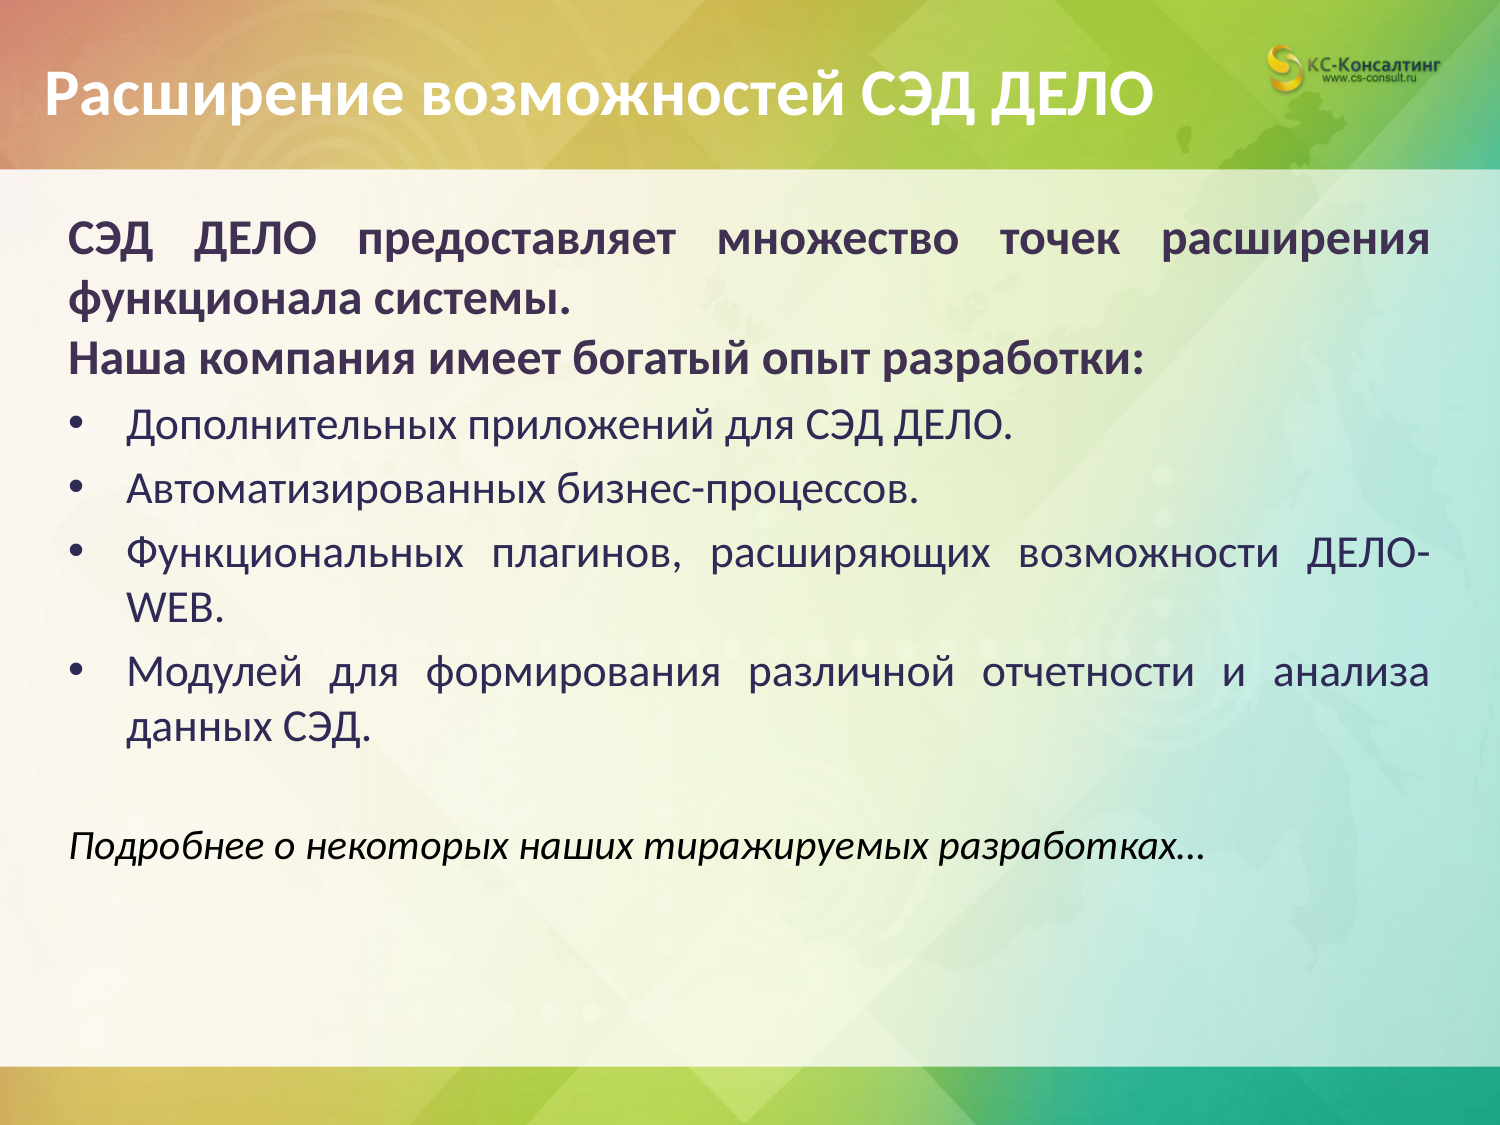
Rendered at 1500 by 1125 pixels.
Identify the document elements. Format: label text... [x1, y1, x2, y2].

title Расширение возможностей СЭД ДЕЛО [29, 31, 1414, 147]
list СЭД ДЕЛО предоставляет множество точек расширения функционала системы. Наша компания имеет богатый опыт разработки: Дополнительных приложений для СЭД ДЕЛО. Автоматизированных бизнес-процессов. Функциональных плагинов, расширяющих возможности ДЕЛО-WEB. Модулей для формирования различной отчетности и анализа данных СЭД. Подробнее о некоторых наших тиражируемых разработках… [53, 197, 1447, 1071]
picture [0, 0, 1500, 1125]
